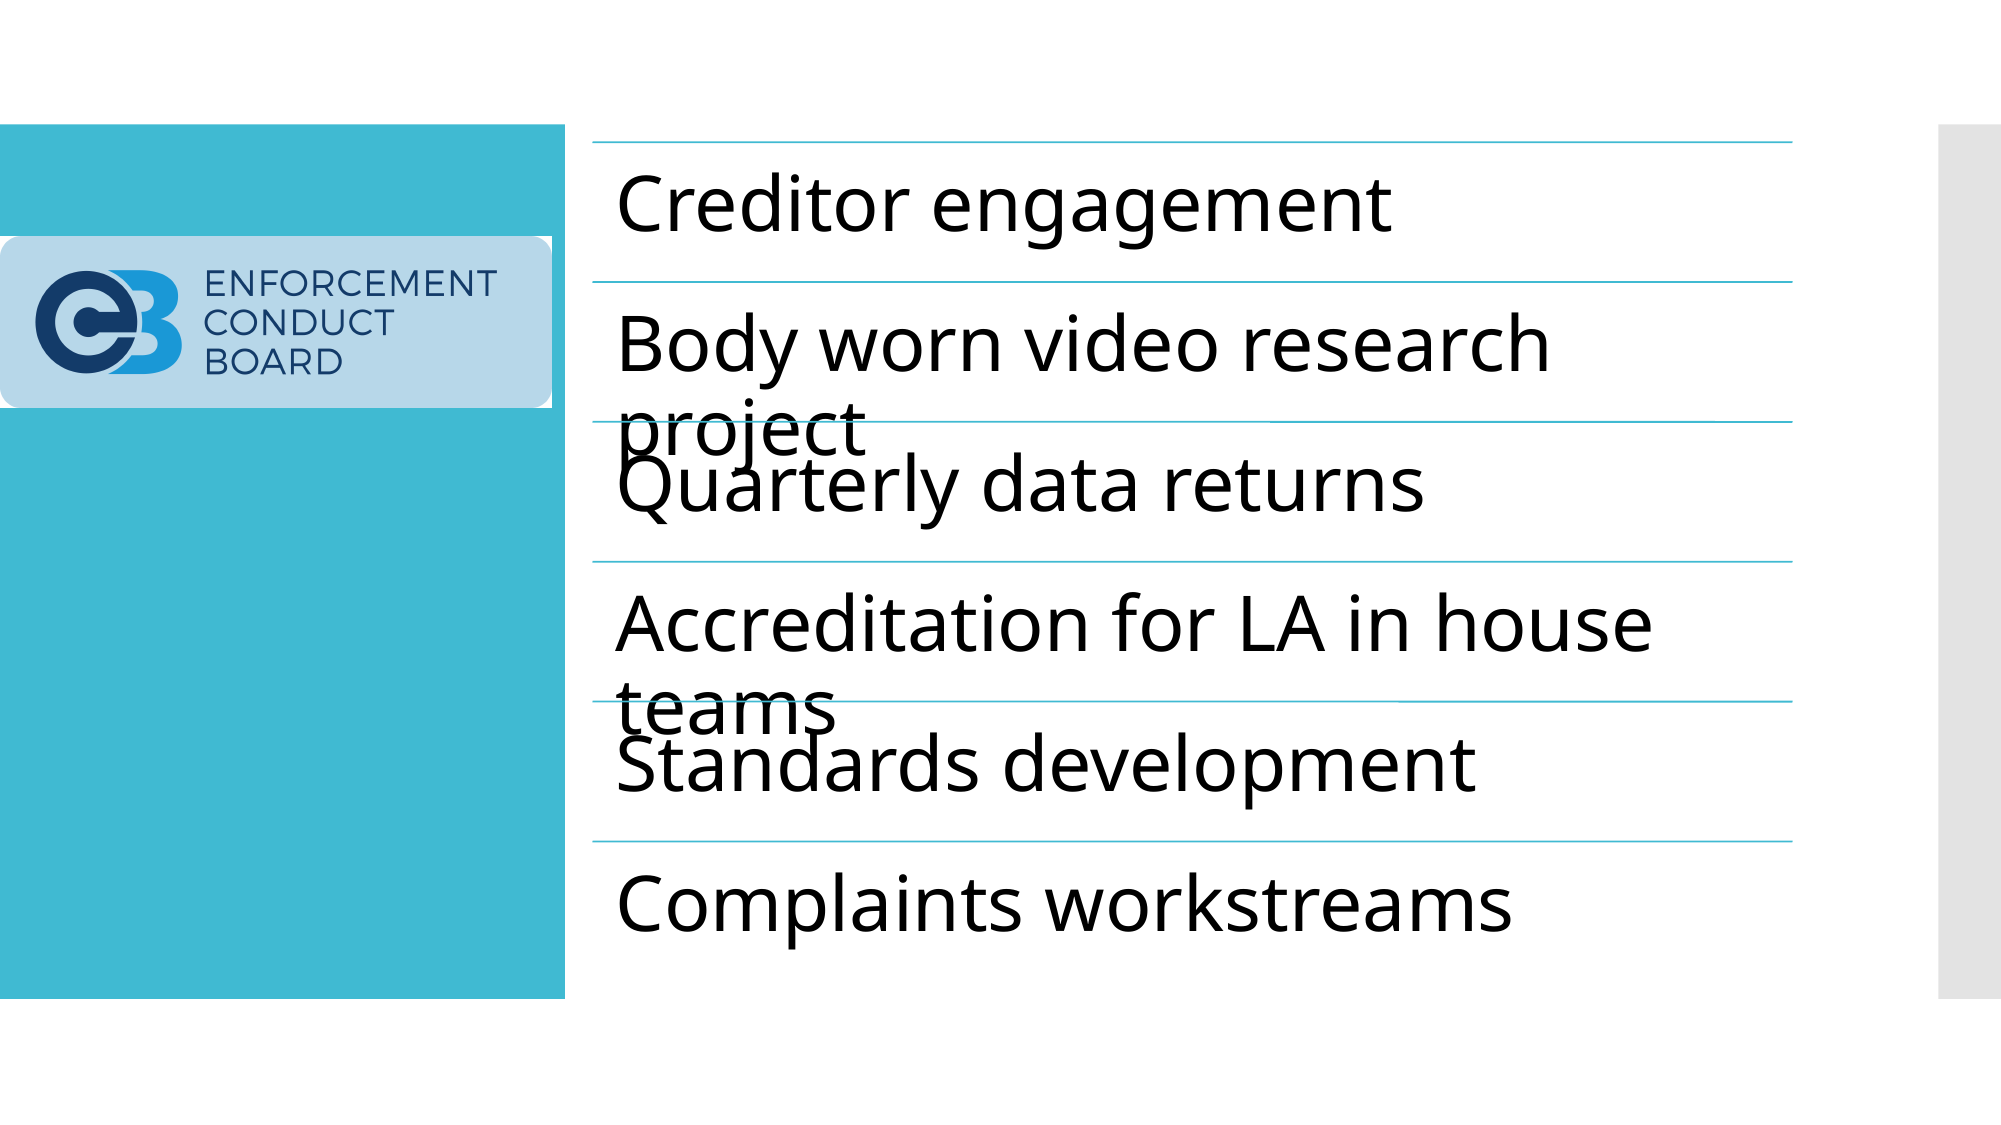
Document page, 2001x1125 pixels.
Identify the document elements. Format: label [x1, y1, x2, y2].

picture [0, 236, 553, 408]
title [0, 184, 573, 940]
list [592, 141, 1793, 982]
